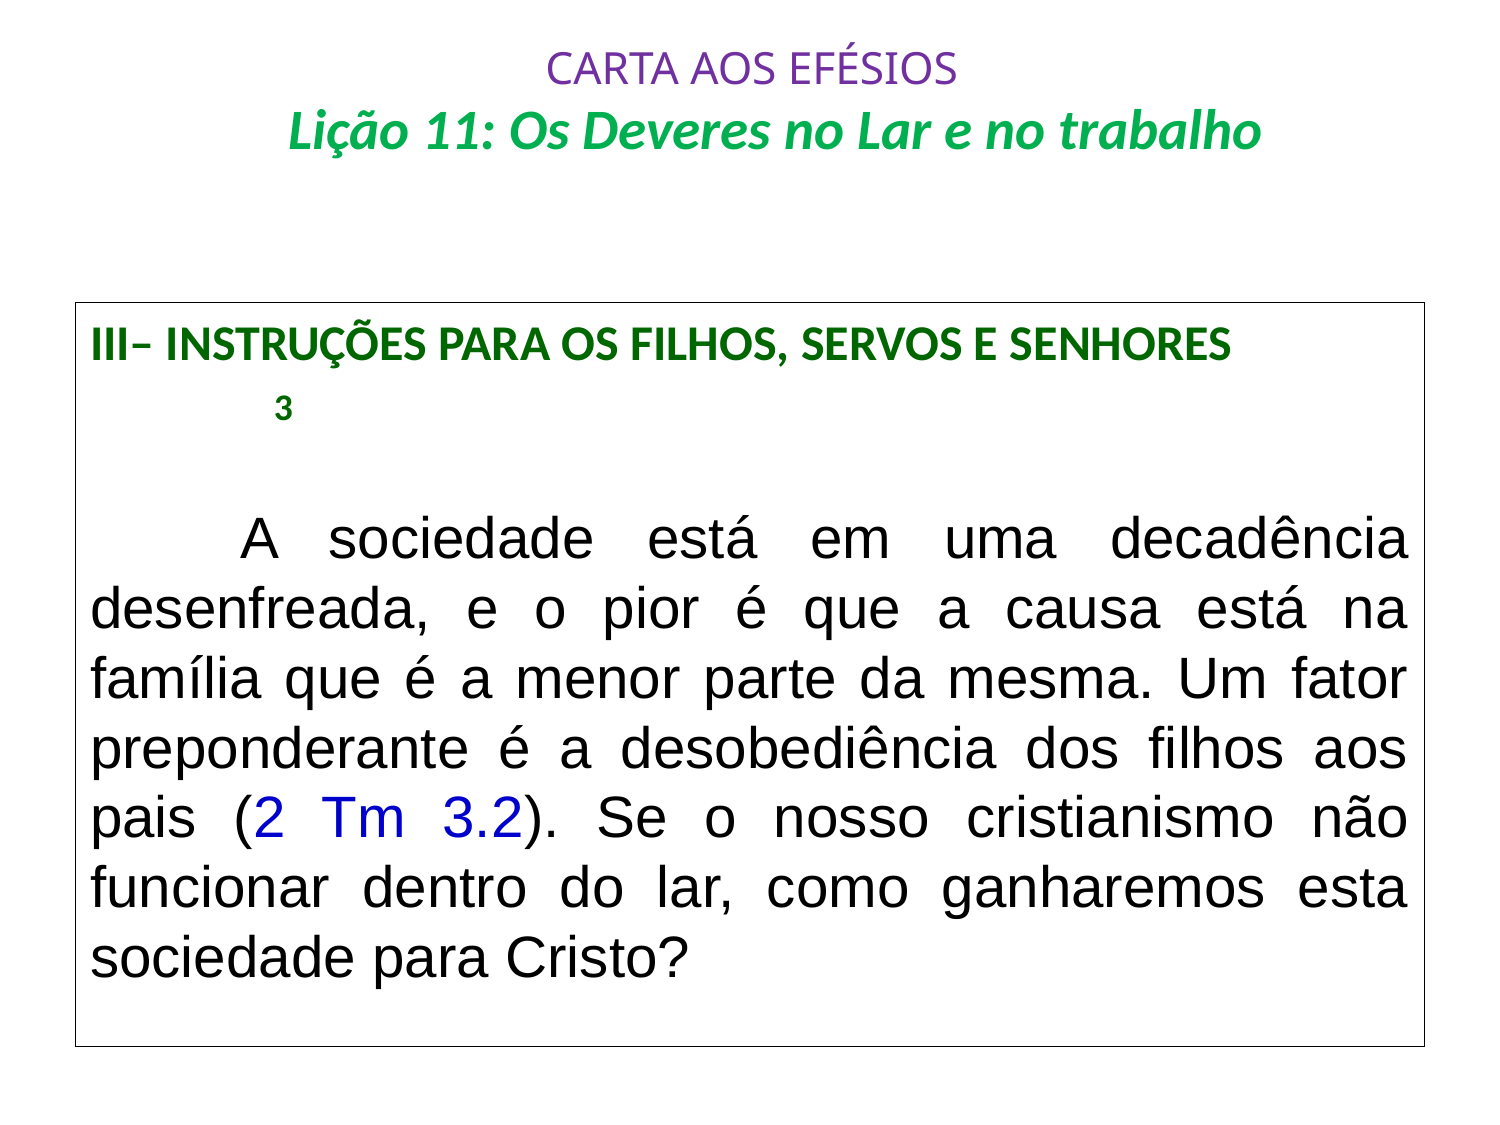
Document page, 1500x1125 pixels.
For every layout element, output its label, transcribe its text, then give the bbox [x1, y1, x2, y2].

title CARTA AOS EFÉSIOS Lição 11: Os Deveres no Lar e no trabalho [76, 30, 1427, 171]
list III– Instruções para os filhos, servos e senhores 3 A sociedade está em uma decadência desenfreada, e o pior é que a causa está na família que é a menor parte da mesma. Um fator preponderante é a desobediência dos filhos aos pais (2 Tm 3.2). Se o nosso cristianismo não funcionar dentro do lar, como ganharemos esta sociedade para Cristo? [75, 302, 1425, 1047]
